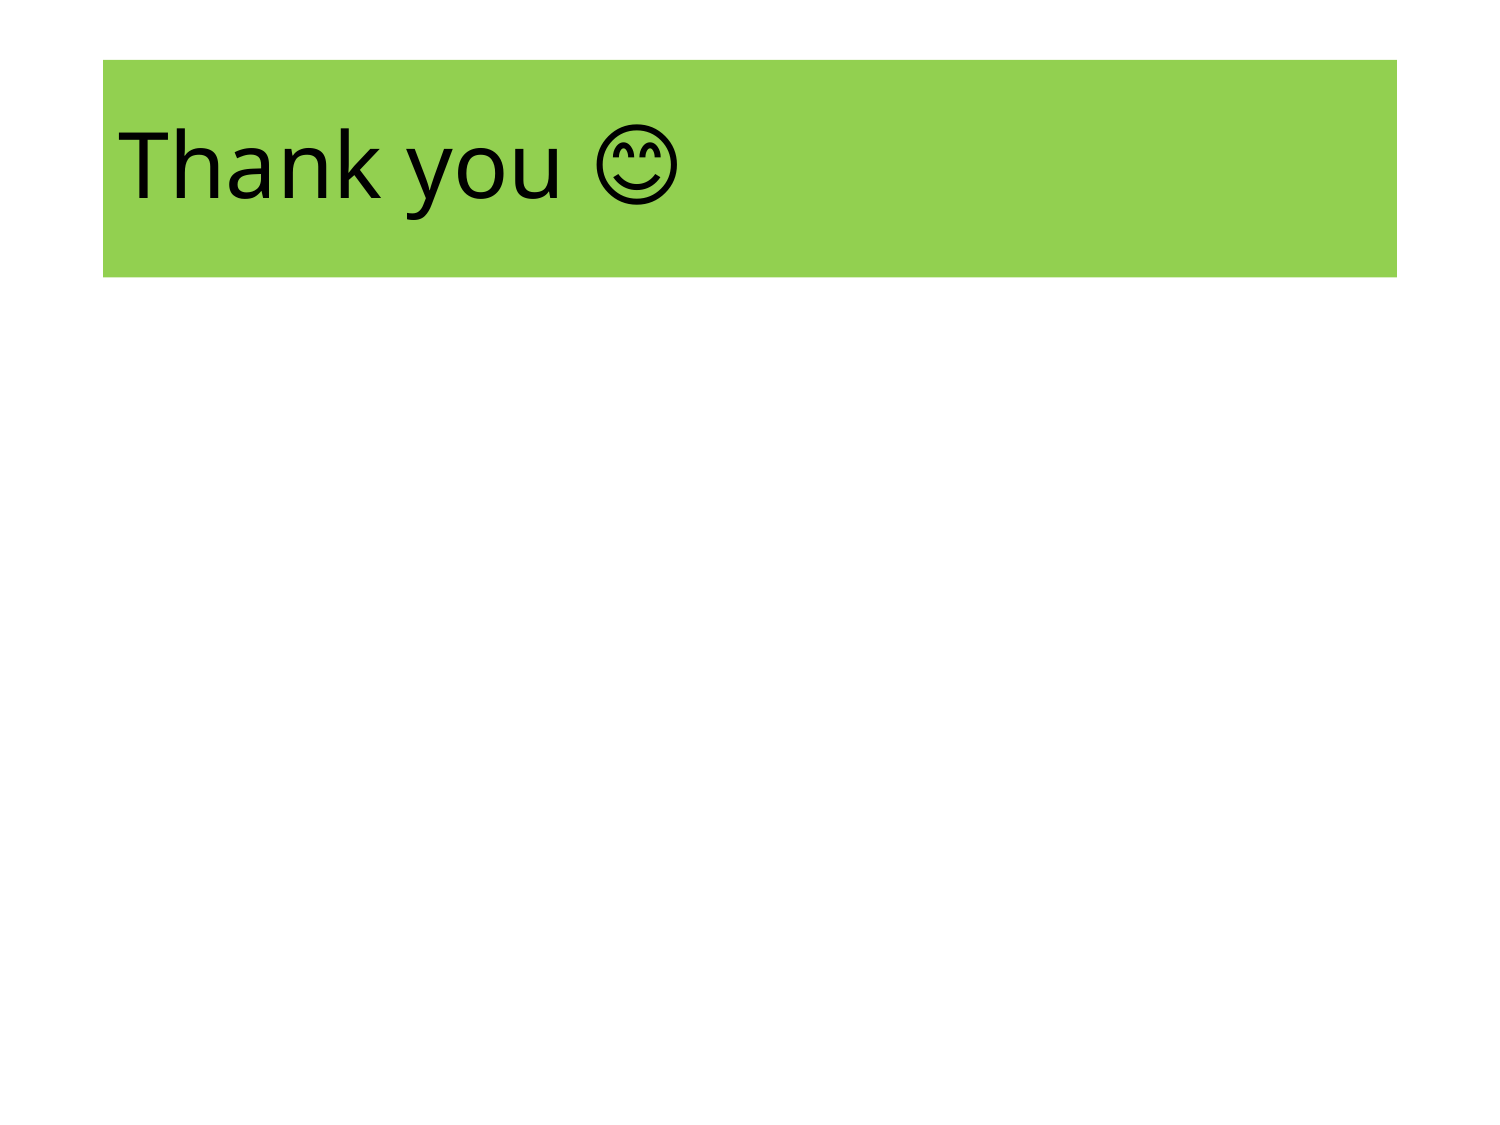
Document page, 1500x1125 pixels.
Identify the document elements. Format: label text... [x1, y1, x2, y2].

title Thank you 😊 [103, 59, 1397, 278]
